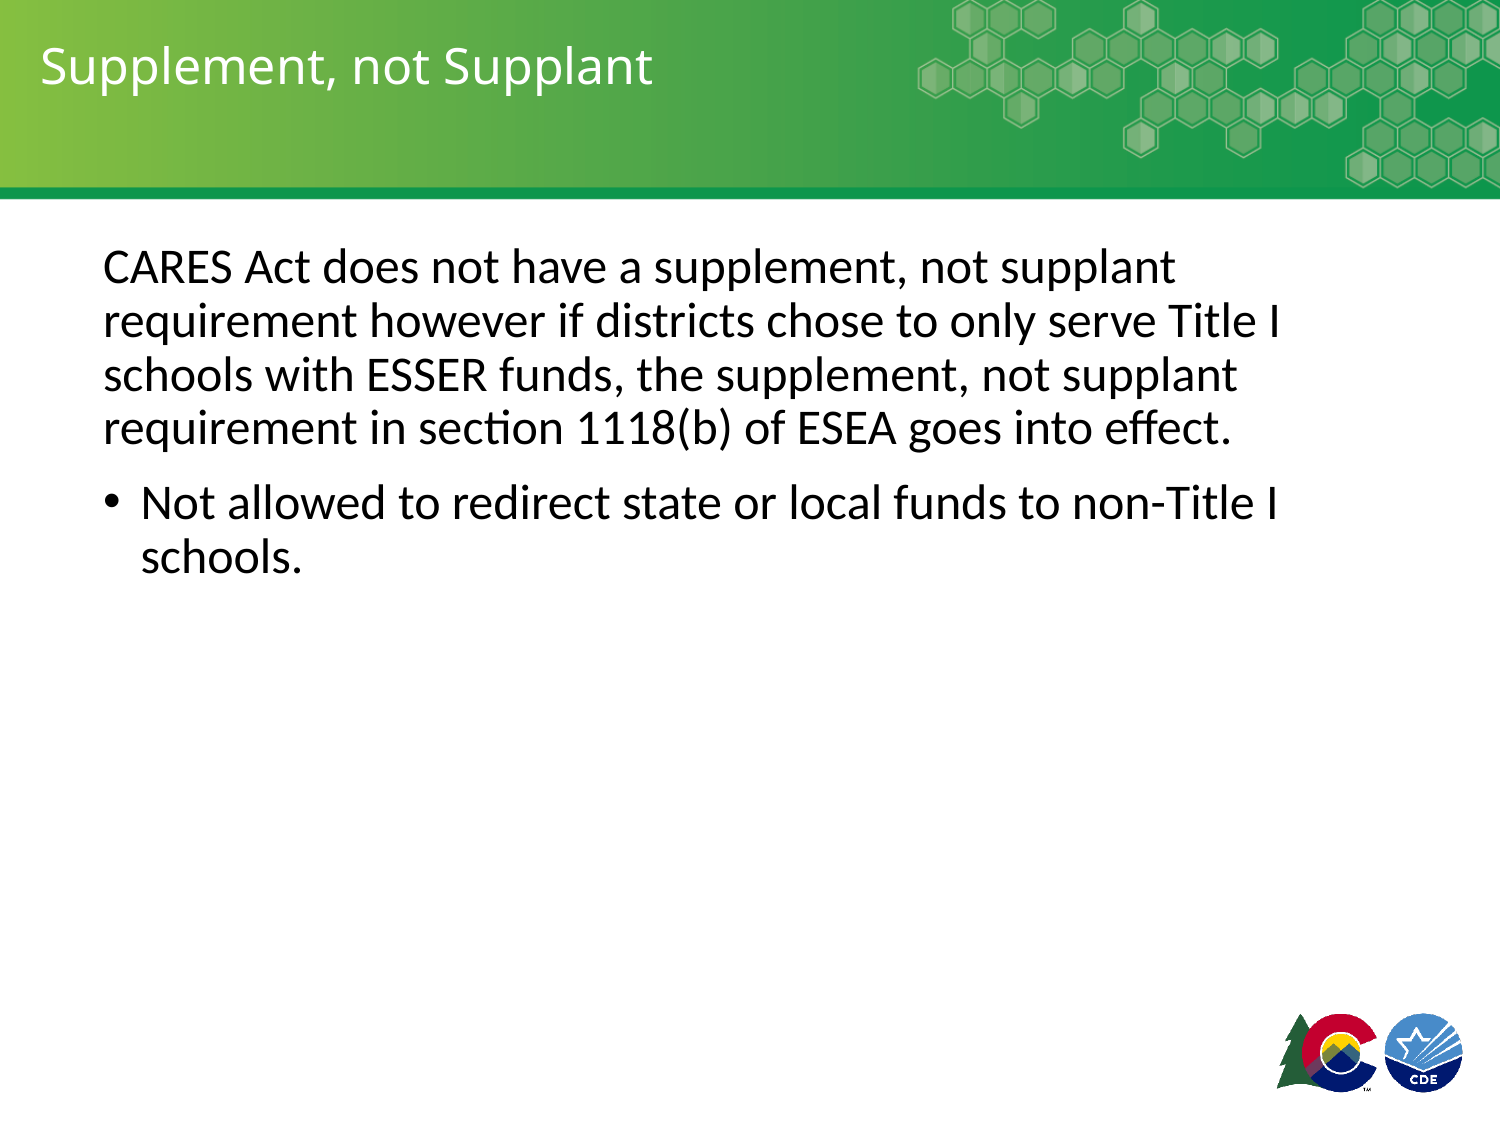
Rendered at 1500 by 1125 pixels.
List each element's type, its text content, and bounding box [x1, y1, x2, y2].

list CARES Act does not have a supplement, not supplant requirement however if districts chose to only serve Title I schools with ESSER funds, the supplement, not supplant requirement in section 1118(b) of ESEA goes into effect. Not allowed to redirect state or local funds to non-Title I schools. [103, 239, 1397, 1002]
title Supplement, not Supplant [40, 41, 1038, 166]
picture [0, 0, 1500, 200]
picture [1275, 1012, 1463, 1093]
